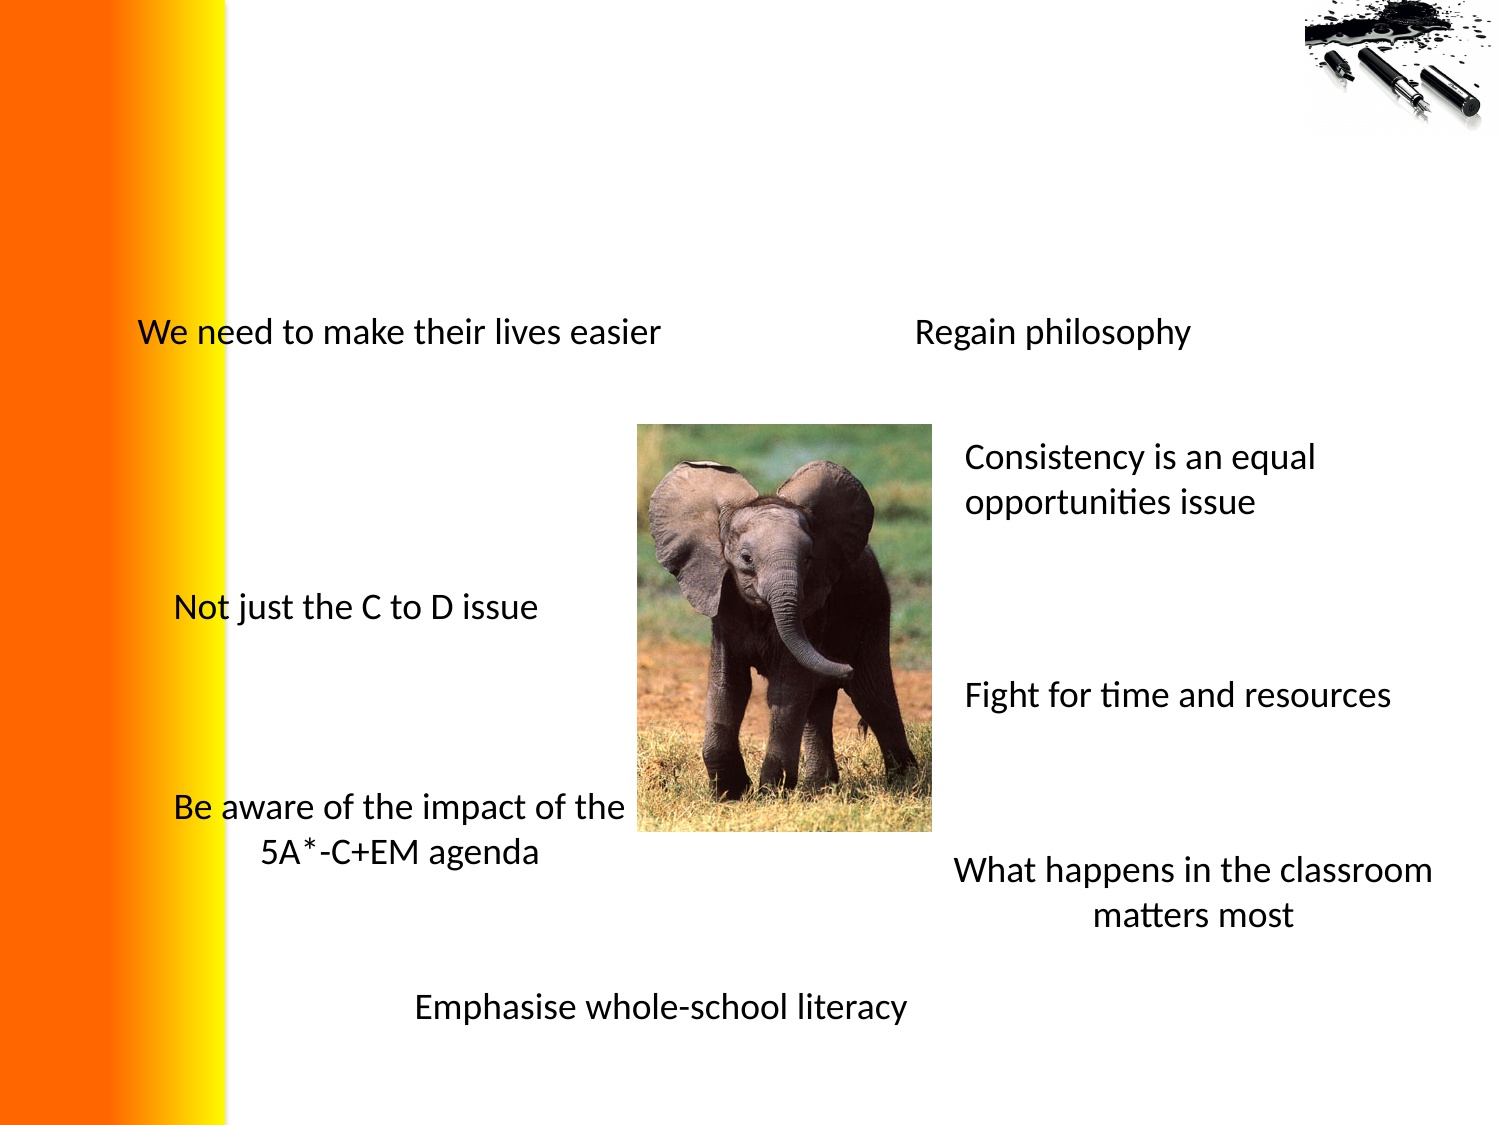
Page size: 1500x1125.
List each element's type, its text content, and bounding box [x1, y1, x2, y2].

text_box Fight for time and resources [950, 662, 1500, 723]
text_box Not just the C to D issue [49, 574, 632, 635]
text_box Be aware of the impact of the 5A*-C+EM agenda [156, 774, 644, 880]
text_box [0, 0, 226, 1125]
text_box We need to make their lives easier [93, 299, 707, 360]
text_box Emphasise whole-school literacy [399, 974, 1013, 1035]
text_box Regain philosophy [899, 299, 1438, 360]
text_box Consistency is an equal opportunities issue [950, 424, 1500, 530]
picture [1304, 0, 1500, 138]
text_box What happens in the classroom matters most [887, 837, 1500, 943]
picture [637, 424, 932, 832]
